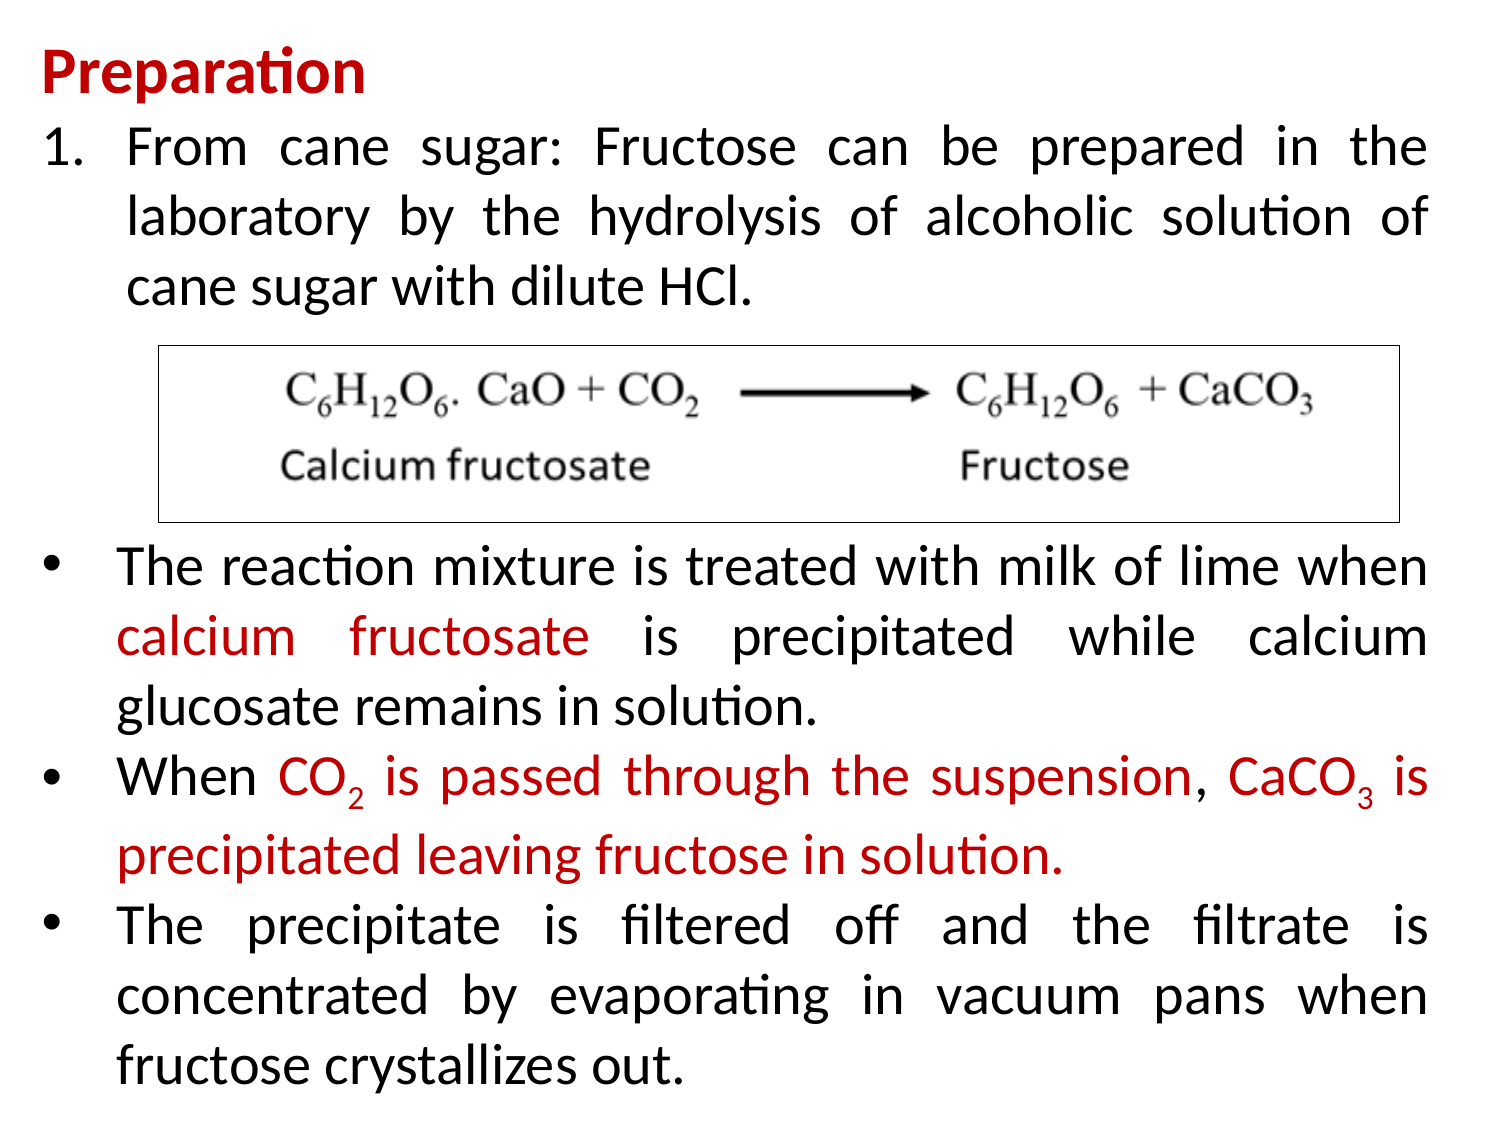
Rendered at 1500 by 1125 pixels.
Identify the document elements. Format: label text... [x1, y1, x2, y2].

picture [158, 345, 1399, 522]
text_box Preparation From cane sugar: Fructose can be prepared in the laboratory by the hydrolysis of alcoholic solution of cane sugar with dilute HCl. The reaction mixture is treated with milk of lime when calcium fructosate is precipitated while calcium glucosate remains in solution. When CO2 is passed through the suspension, CaCO3 is precipitated leaving fructose in solution. The precipitate is filtered off and the filtrate is concentrated by evaporating in vacuum pans when fructose crystallizes out. [26, 19, 1445, 1104]
